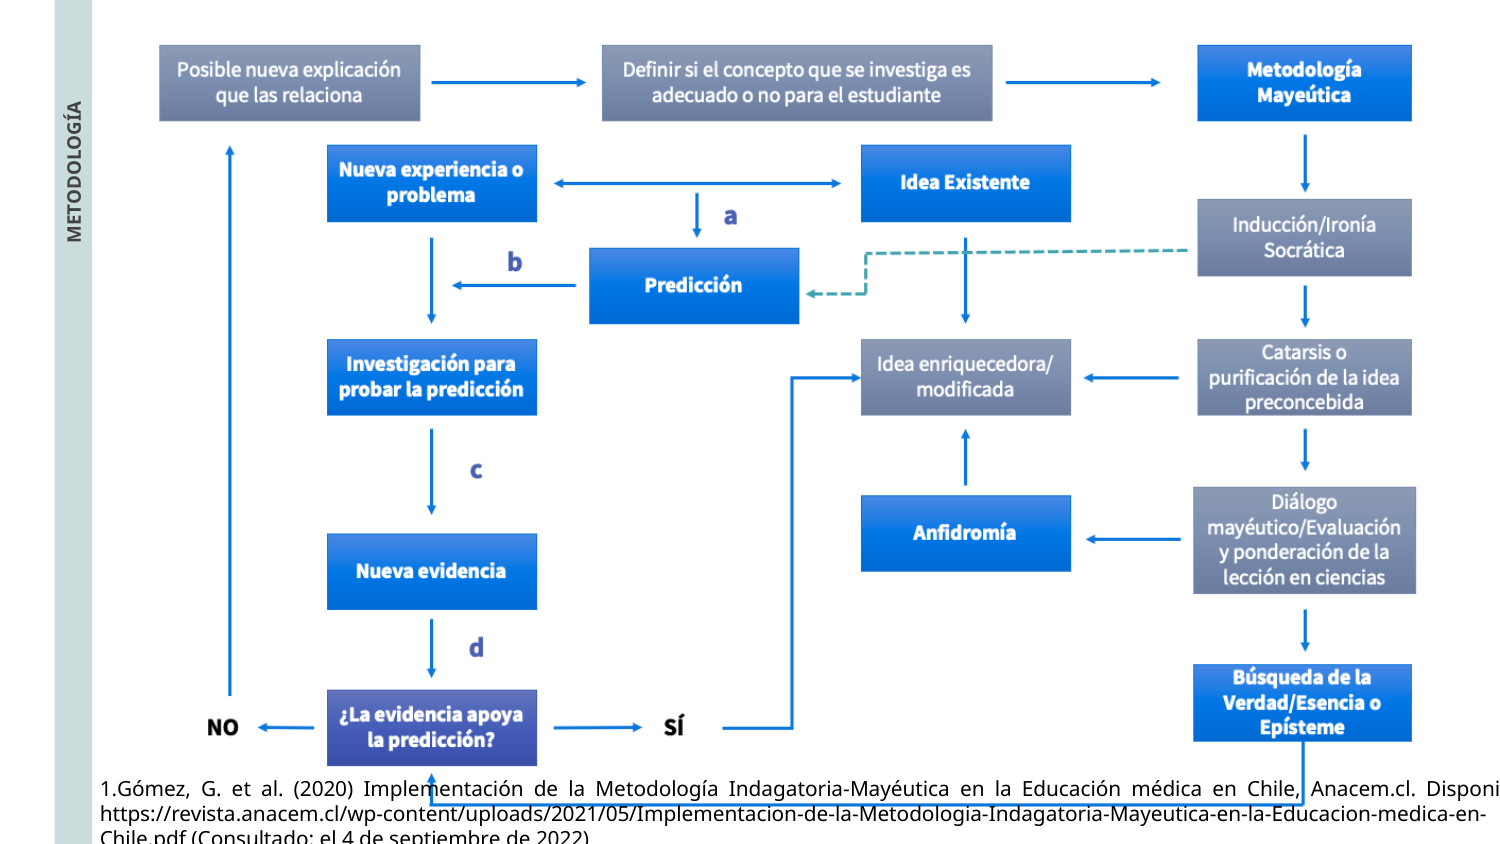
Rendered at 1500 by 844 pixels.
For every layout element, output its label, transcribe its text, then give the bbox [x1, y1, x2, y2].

title METODOLOGÍA [56, 81, 91, 788]
picture [153, 30, 1430, 814]
text_box Gómez, G. et al. (2020) Implementación de la Metodología Indagatoria-Mayéutica en la Educación médica en Chile, Anacem.cl. Disponible en: https://revista.anacem.cl/wp-content/uploads/2021/05/Implementacion-de-la-Metodologia-Indagatoria-Mayeutica-en-la-Educacion-medica-en-Chile.pdf (Consultado: el 4 de septiembre de 2022) [84, 760, 1500, 844]
